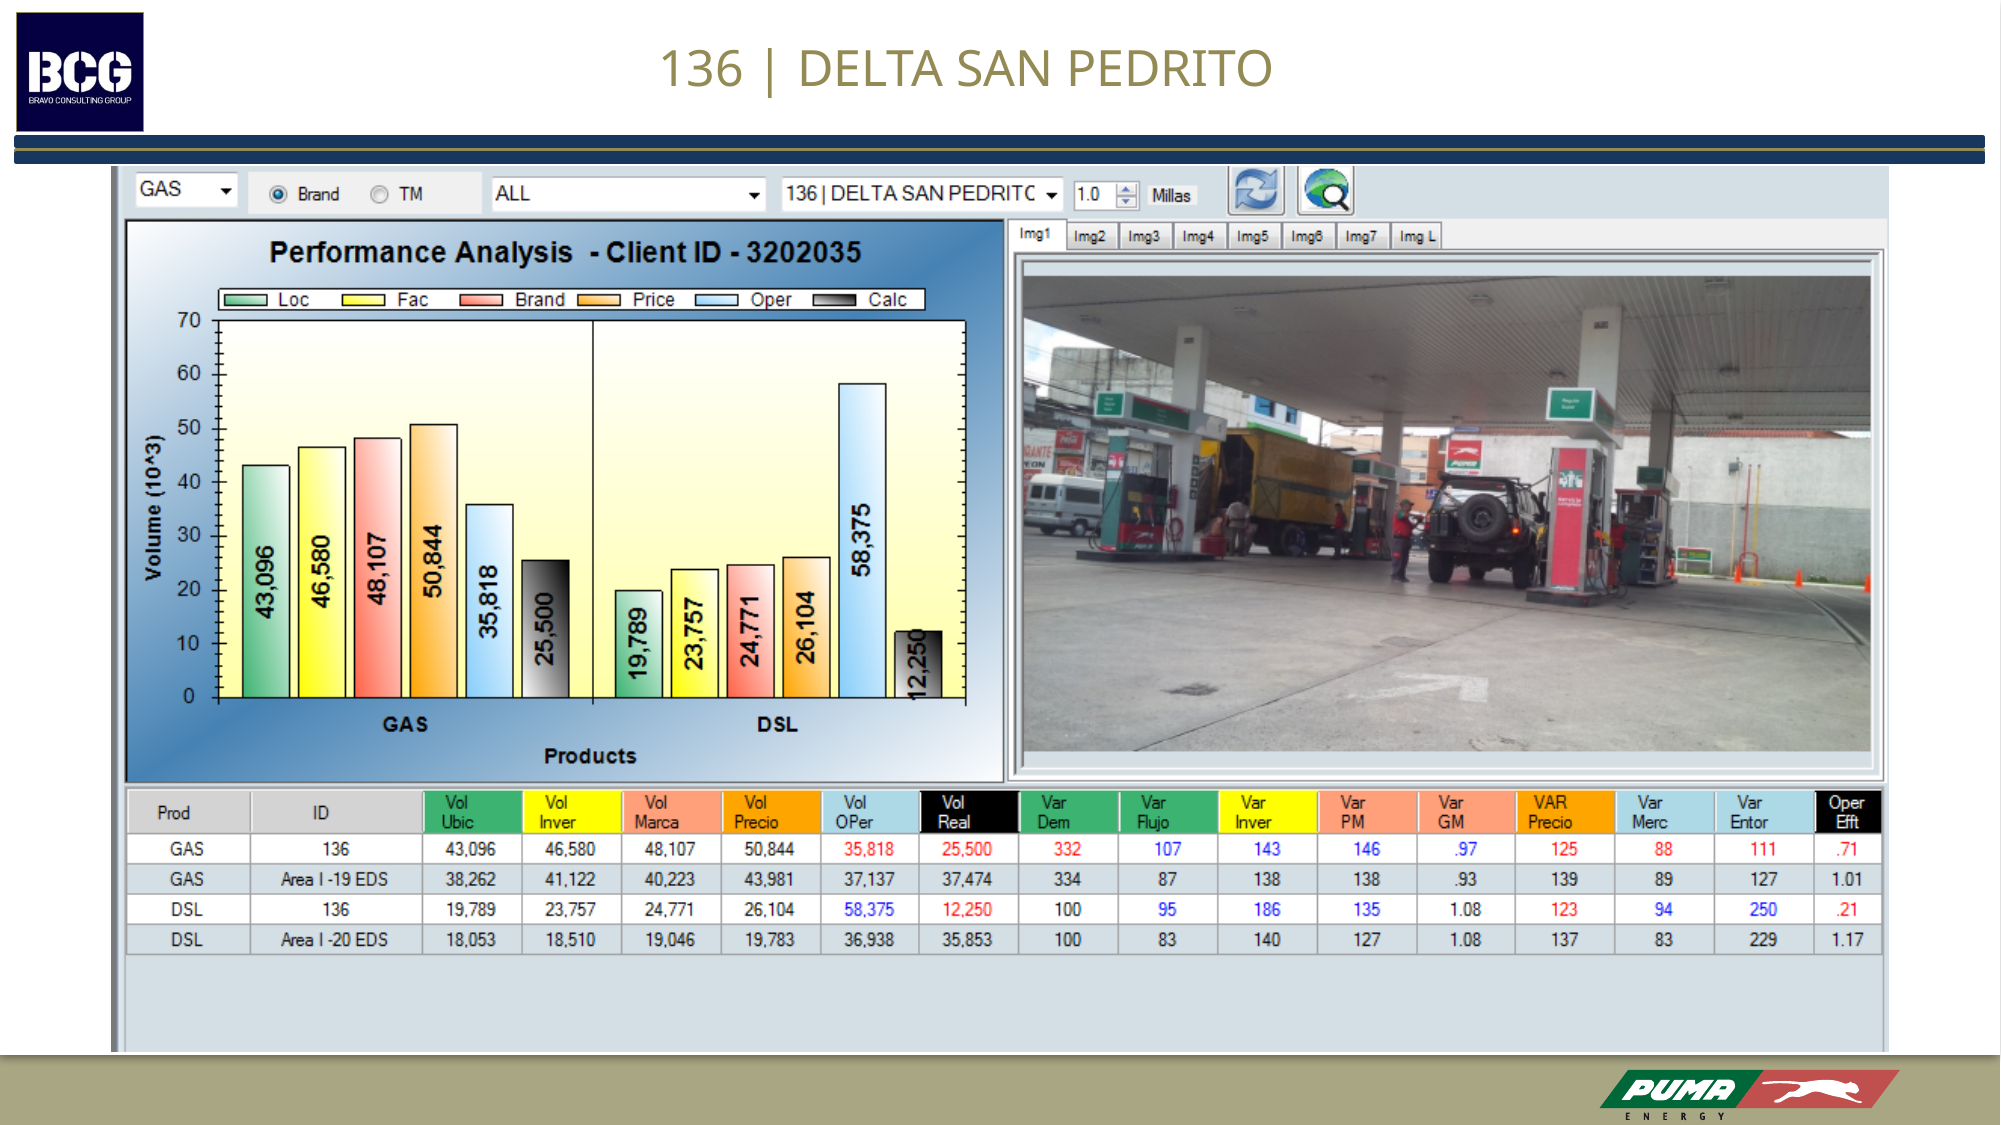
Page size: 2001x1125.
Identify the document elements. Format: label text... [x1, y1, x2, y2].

picture [110, 165, 1889, 1053]
picture [17, 13, 143, 131]
title 136 | DELTA SAN PEDRITO [150, 7, 1784, 125]
